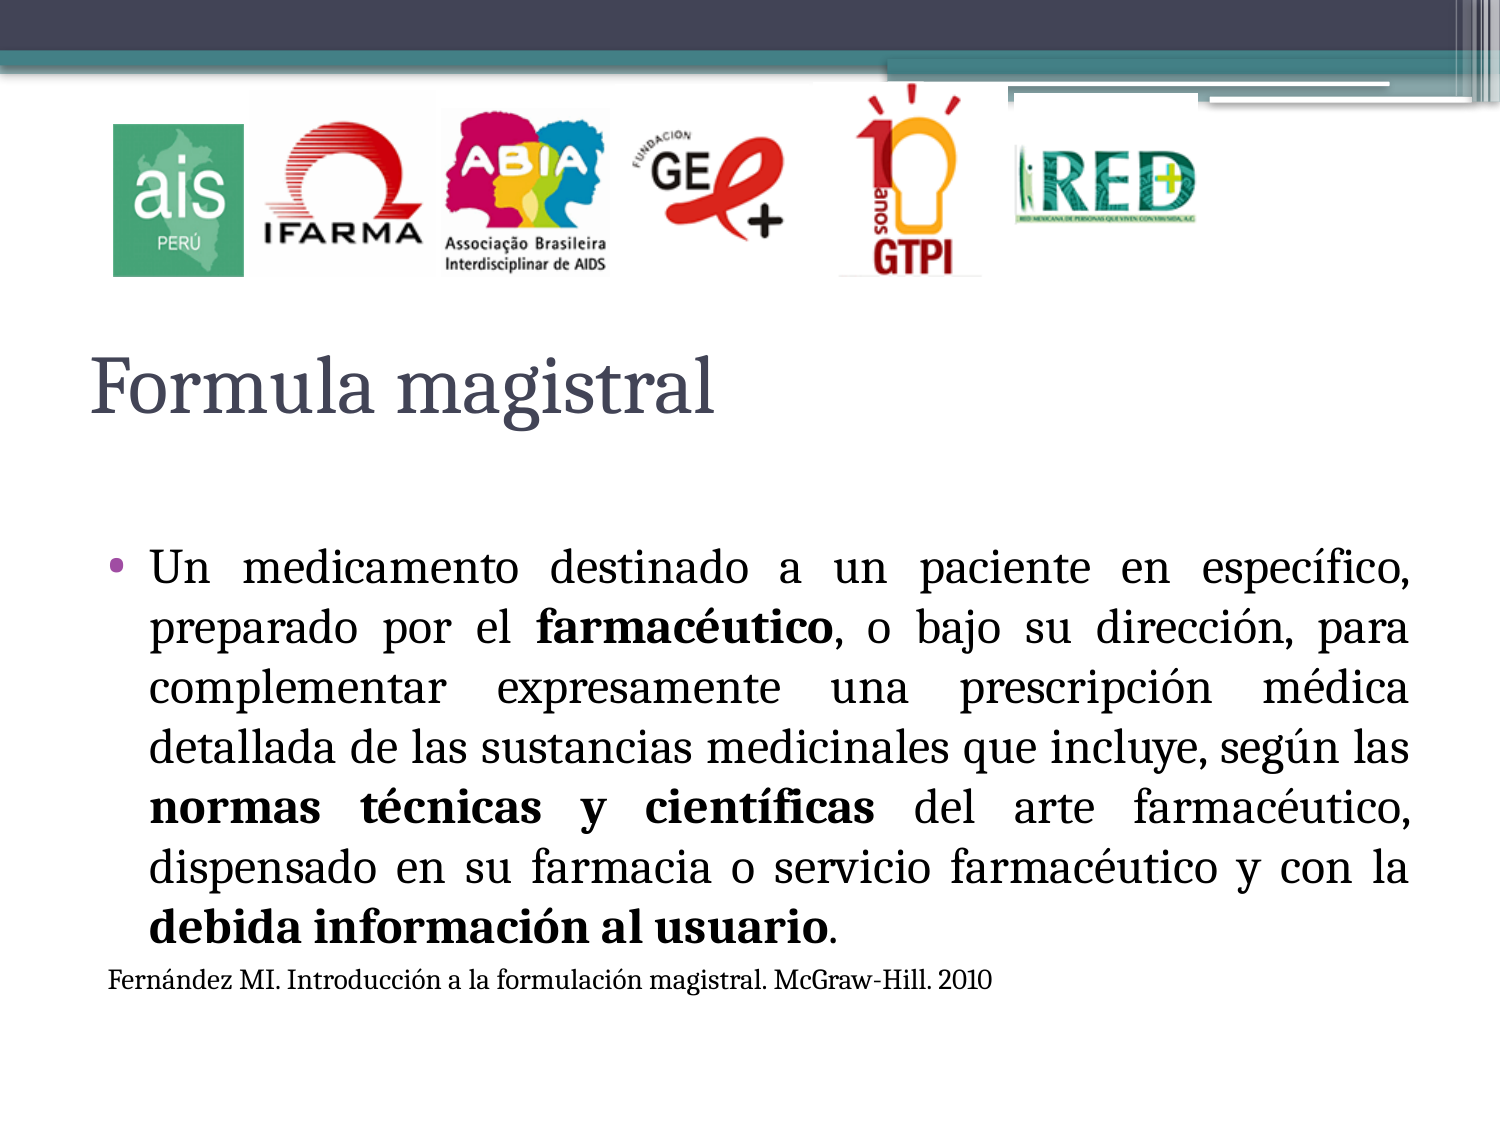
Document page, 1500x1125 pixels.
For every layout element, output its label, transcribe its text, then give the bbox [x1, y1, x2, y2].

title Formula magistral [75, 292, 1425, 468]
list Un medicamento destinado a un paciente en específico, preparado por el farmacéutico, o bajo su dirección, para complementar expresamente una prescripción médica detallada de las sustancias medicinales que incluye, según las normas técnicas y científicas del arte farmacéutico, dispensado en su farmacia o servicio farmacéutico y con la debida información al usuario. Fernández MI. Introducción a la formulación magistral. McGraw-Hill. 2010 [75, 526, 1425, 1047]
picture [104, 81, 1396, 303]
